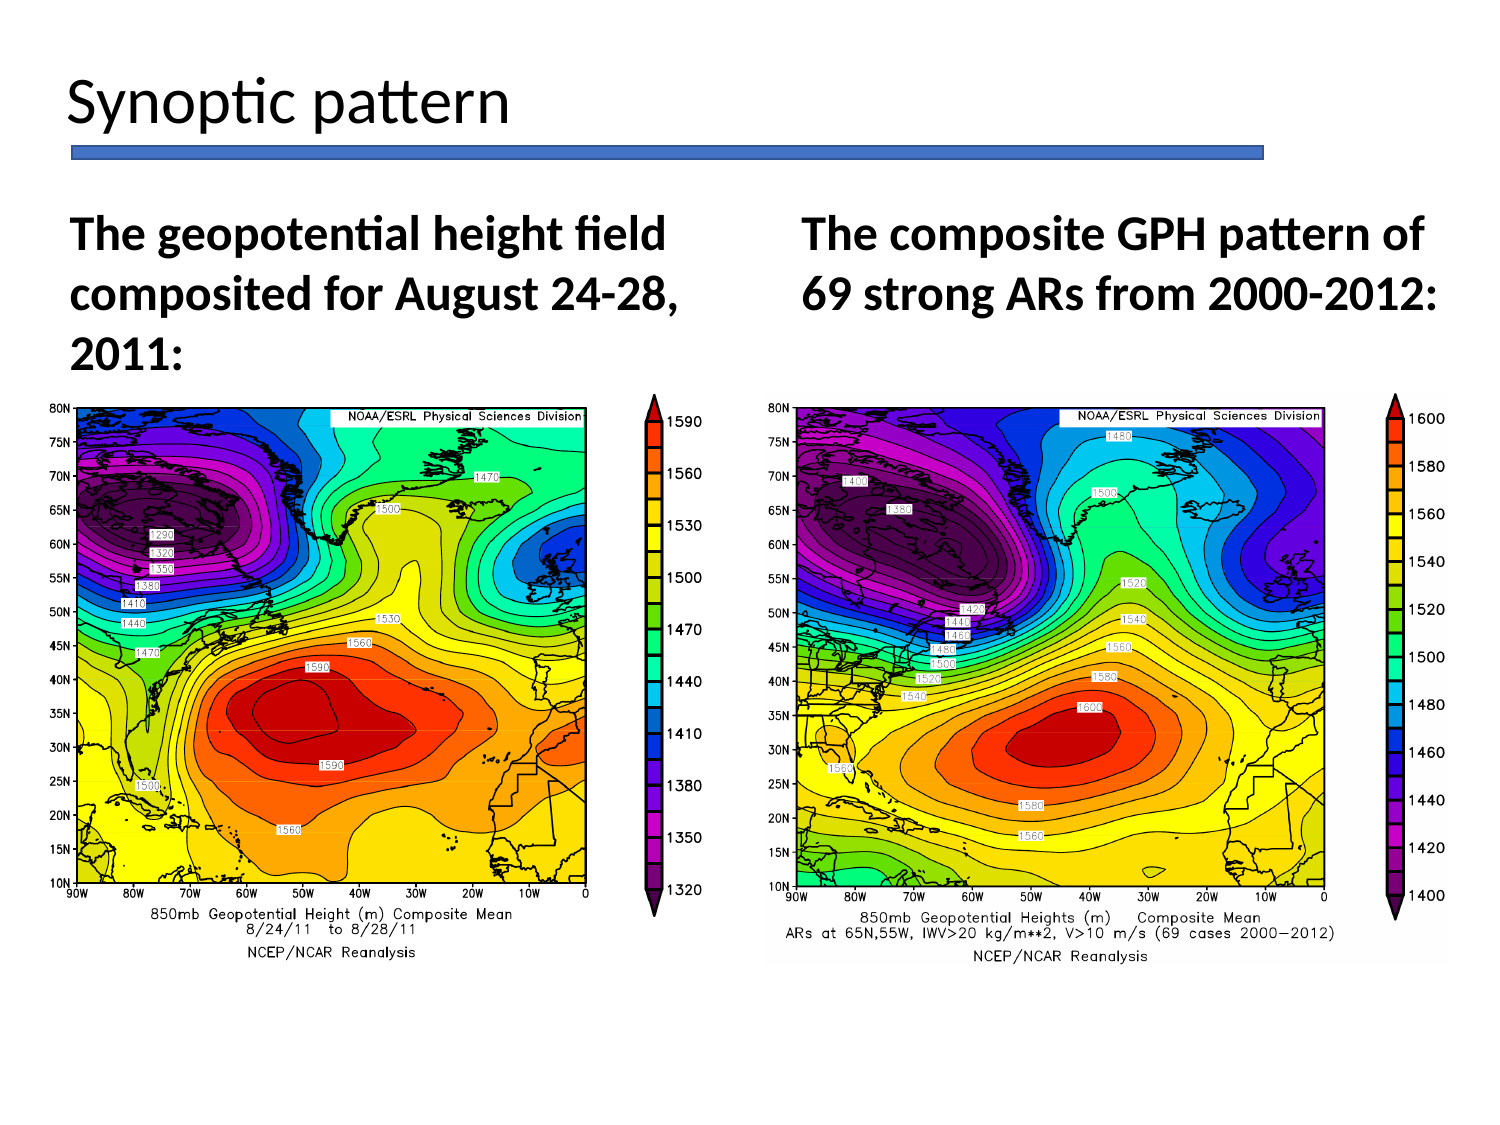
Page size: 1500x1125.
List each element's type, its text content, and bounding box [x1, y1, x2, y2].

text_box The geopotential height field composited for August 24-28, 2011: [54, 192, 748, 388]
text_box [71, 145, 1264, 160]
text_box The composite GPH pattern of 69 strong ARs from 2000-2012: [786, 192, 1480, 328]
picture [764, 389, 1449, 966]
picture [0, 384, 711, 971]
text_box Synoptic pattern [51, 49, 1263, 145]
